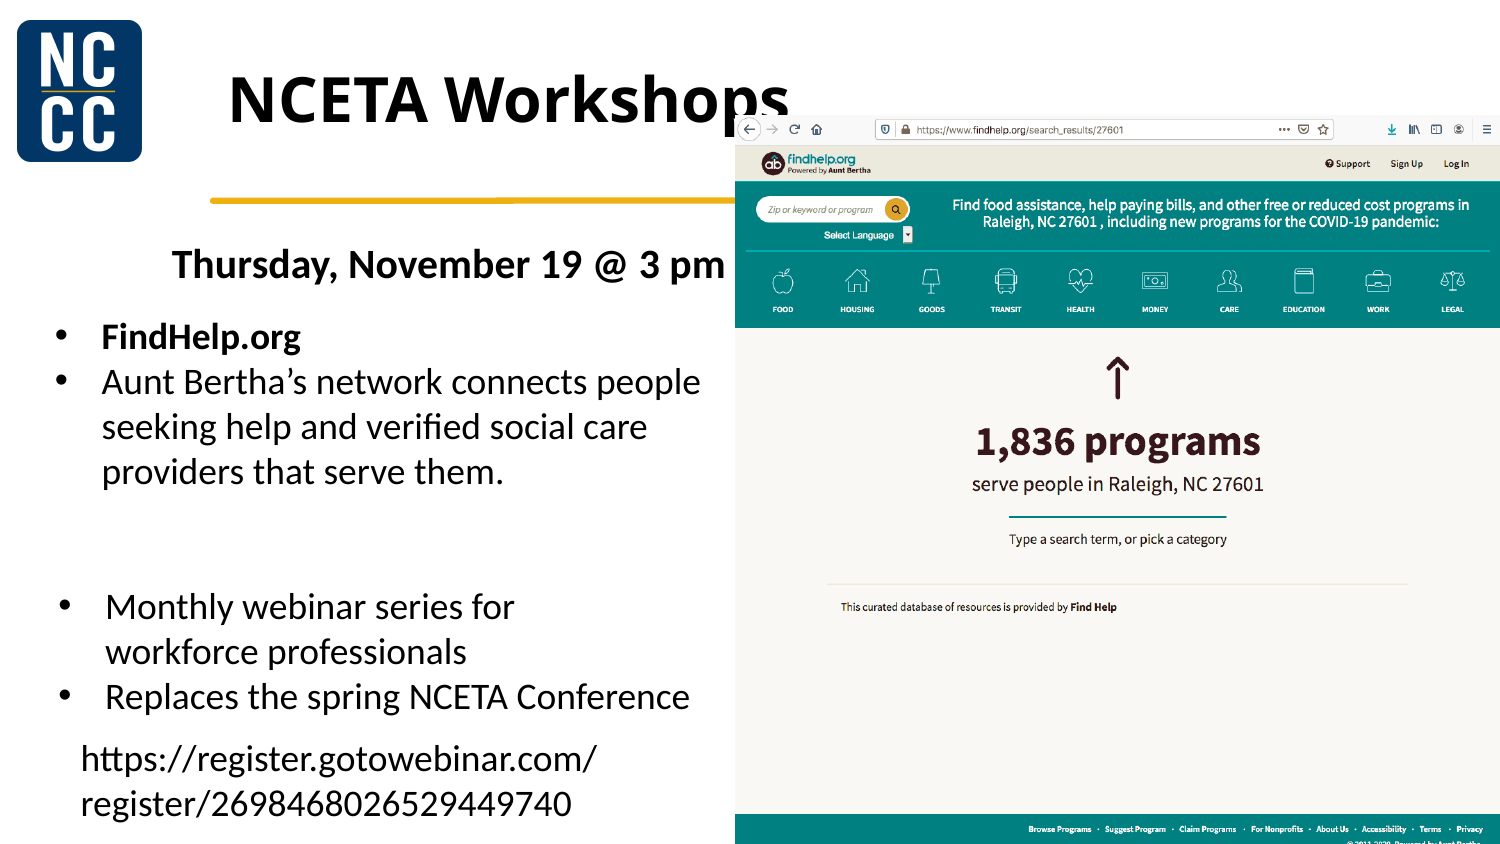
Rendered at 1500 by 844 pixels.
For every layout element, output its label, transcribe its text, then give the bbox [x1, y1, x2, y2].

text_box Thursday, November 19 @ 3 pm [157, 229, 735, 304]
text_box FindHelp.org Aunt Bertha’s network connects people seeking help and verified social care providers that serve them. [39, 304, 735, 500]
picture [17, 20, 142, 162]
text_box https://register.gotowebinar.com/register/2698468026529449740 [65, 726, 735, 831]
picture [735, 115, 1500, 844]
title NCETA Workshops [212, 20, 1421, 184]
text_box Monthly webinar series for workforce professionals Replaces the spring NCETA Conference [43, 574, 707, 725]
